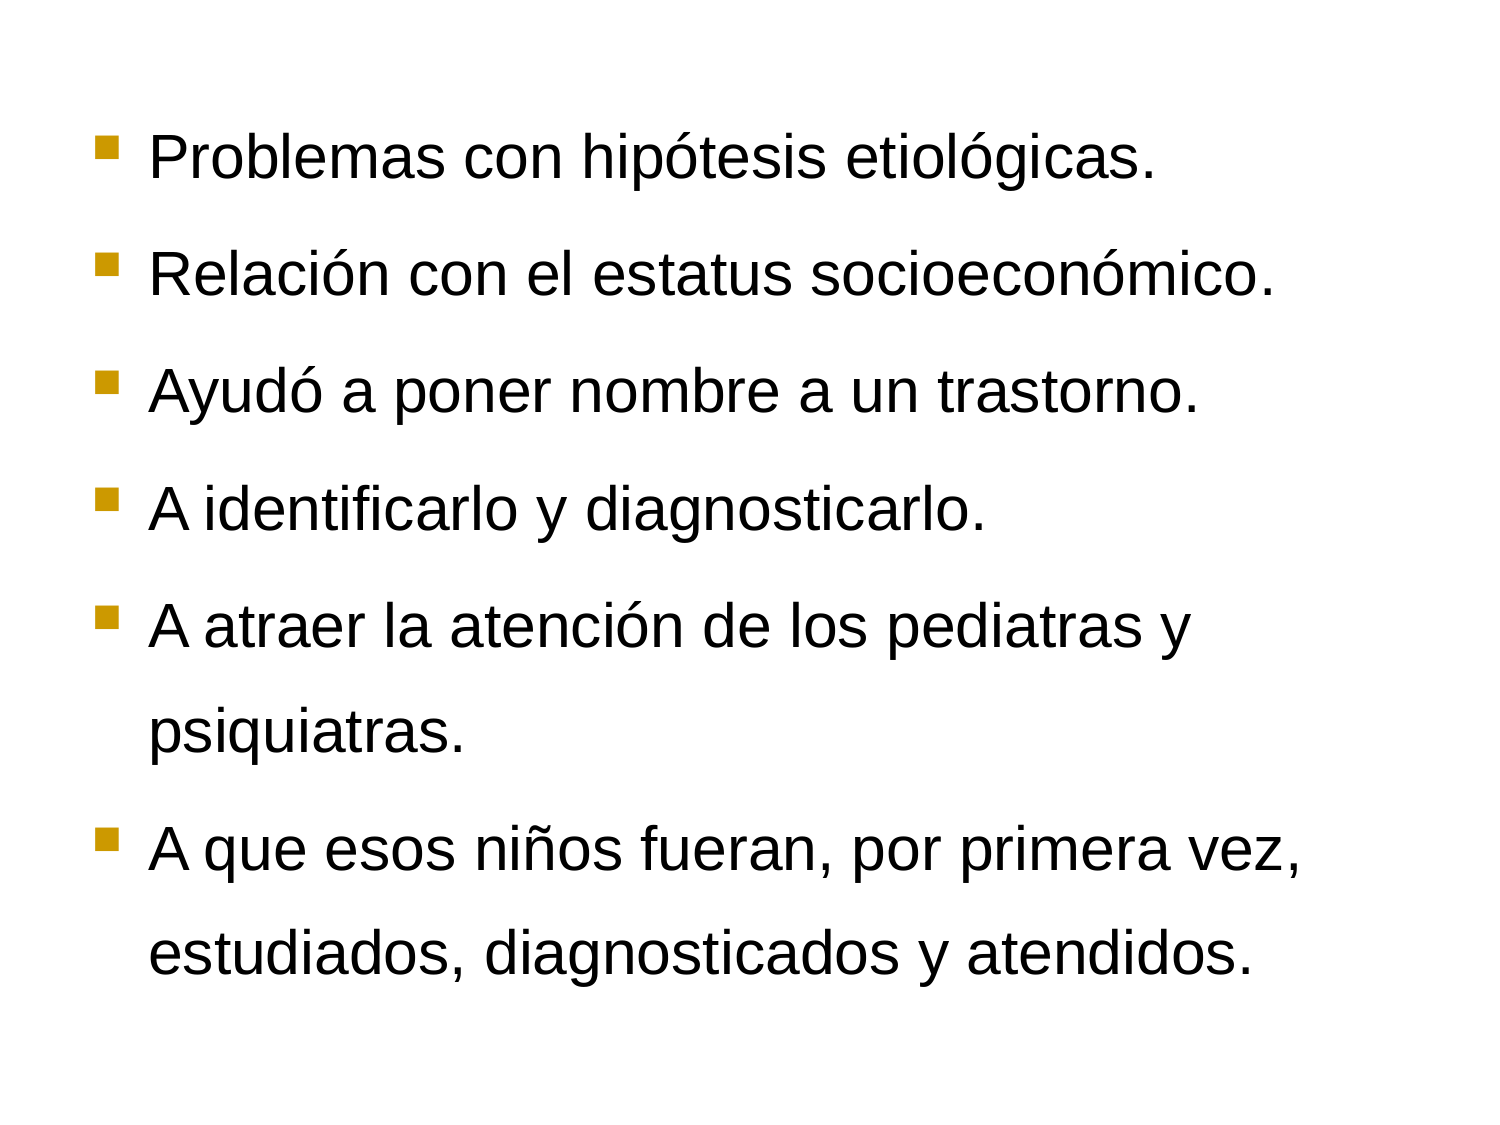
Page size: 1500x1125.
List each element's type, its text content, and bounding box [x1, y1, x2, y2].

list Problemas con hipótesis etiológicas. Relación con el estatus socioeconómico. Ayudó a poner nombre a un trastorno. A identificarlo y diagnosticarlo. A atraer la atención de los pediatras y psiquiatras. A que esos niños fueran, por primera vez, estudiados, diagnosticados y atendidos. [76, 78, 1427, 822]
